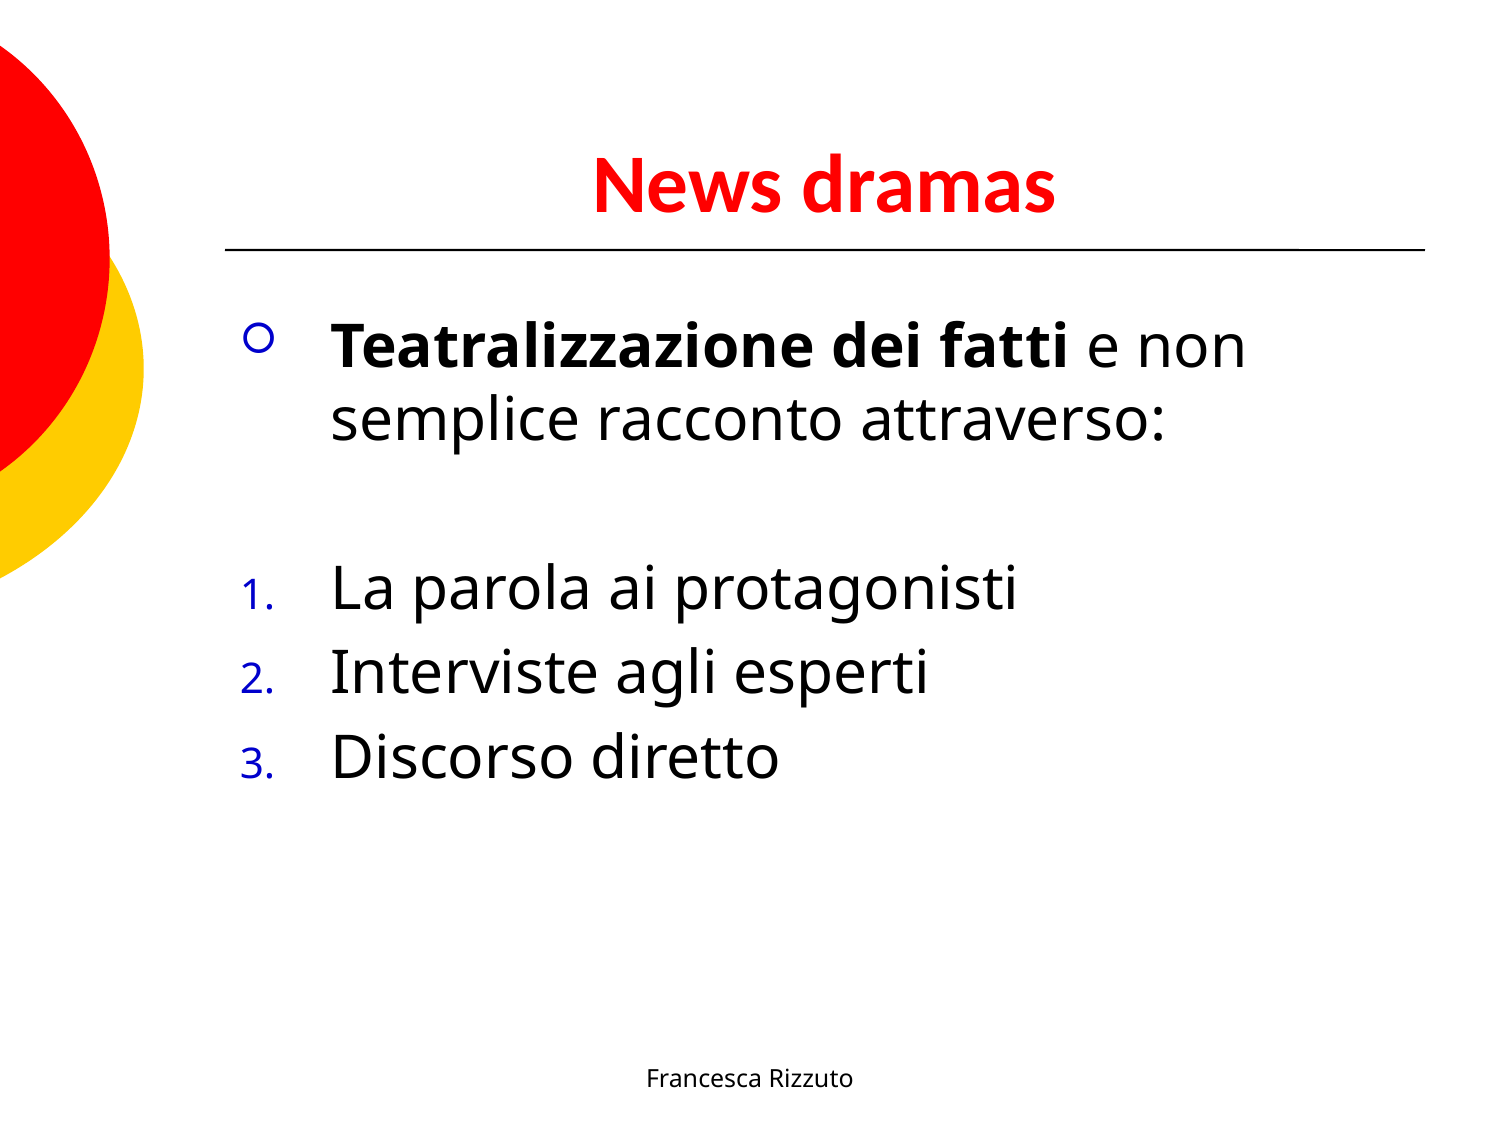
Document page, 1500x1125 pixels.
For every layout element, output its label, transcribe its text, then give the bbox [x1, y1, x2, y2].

list Teatralizzazione dei fatti e non semplice racconto attraverso: La parola ai protagonisti Interviste agli esperti Discorso diretto [224, 299, 1425, 975]
footer Francesca Rizzuto [512, 1025, 988, 1100]
title News dramas [224, 49, 1425, 238]
